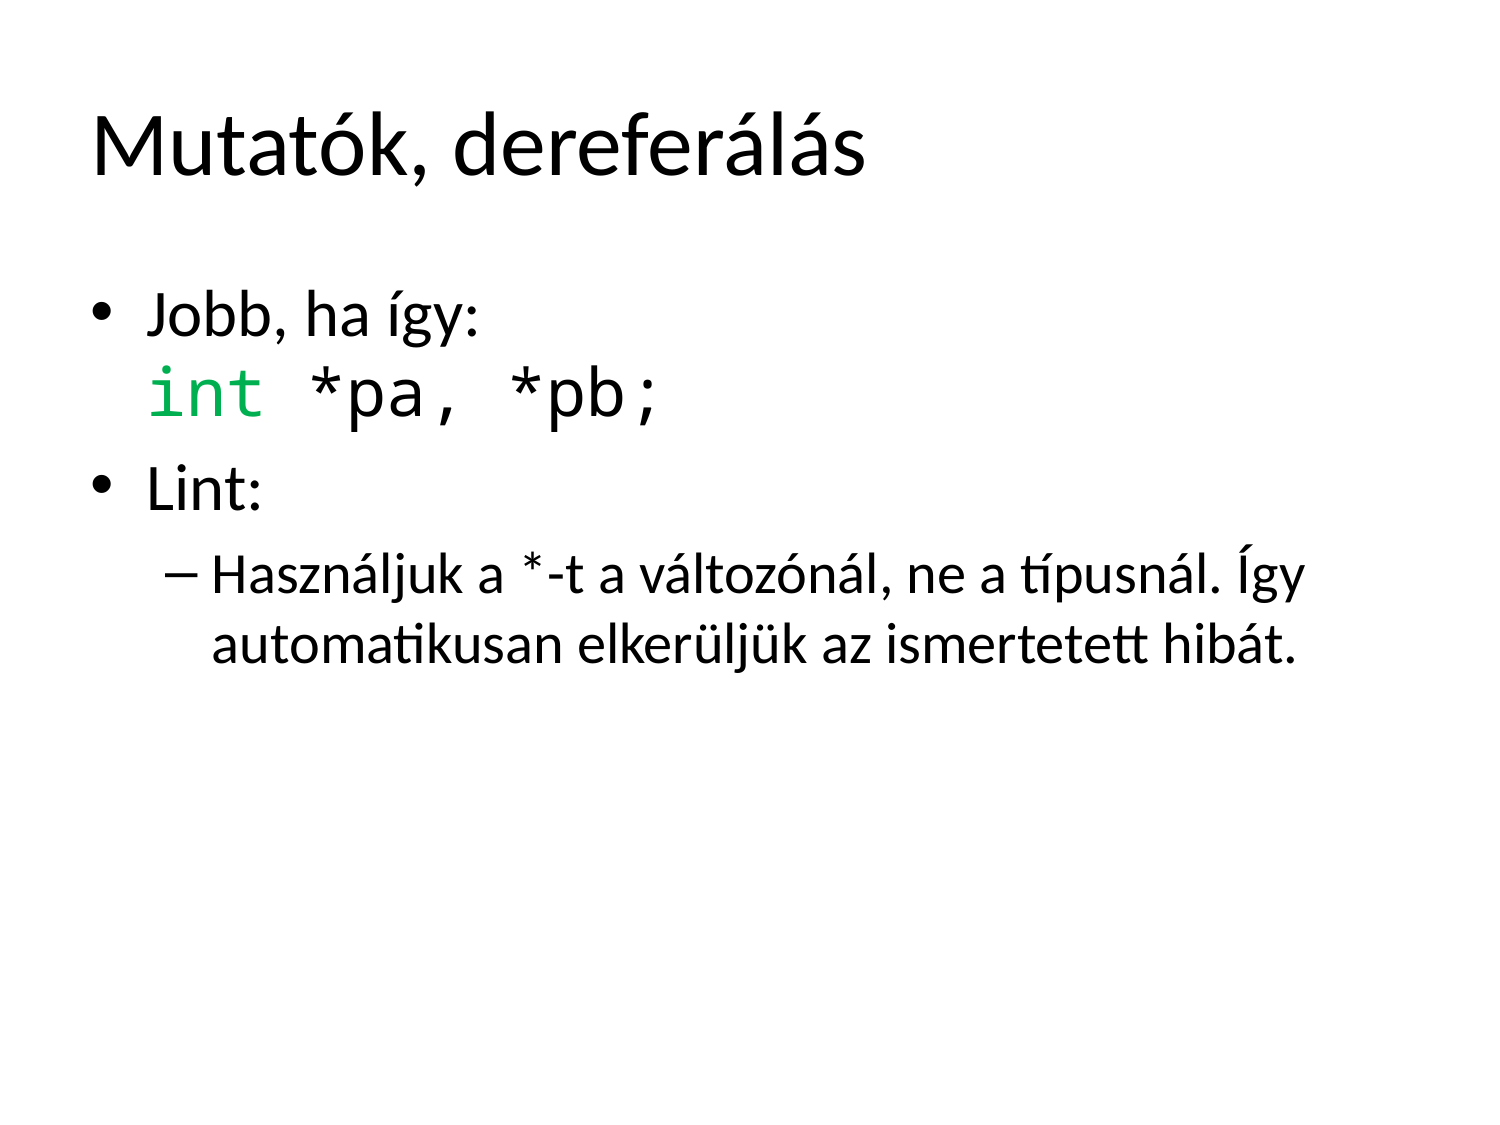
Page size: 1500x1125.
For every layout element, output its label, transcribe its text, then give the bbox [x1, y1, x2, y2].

title Mutatók, dereferálás [74, 44, 1426, 233]
list Jobb, ha így: int *pa, *pb; Lint: Használjuk a *-t a változónál, ne a típusnál. Így automatikusan elkerüljük az ismertetett hibát. [74, 262, 1426, 1006]
